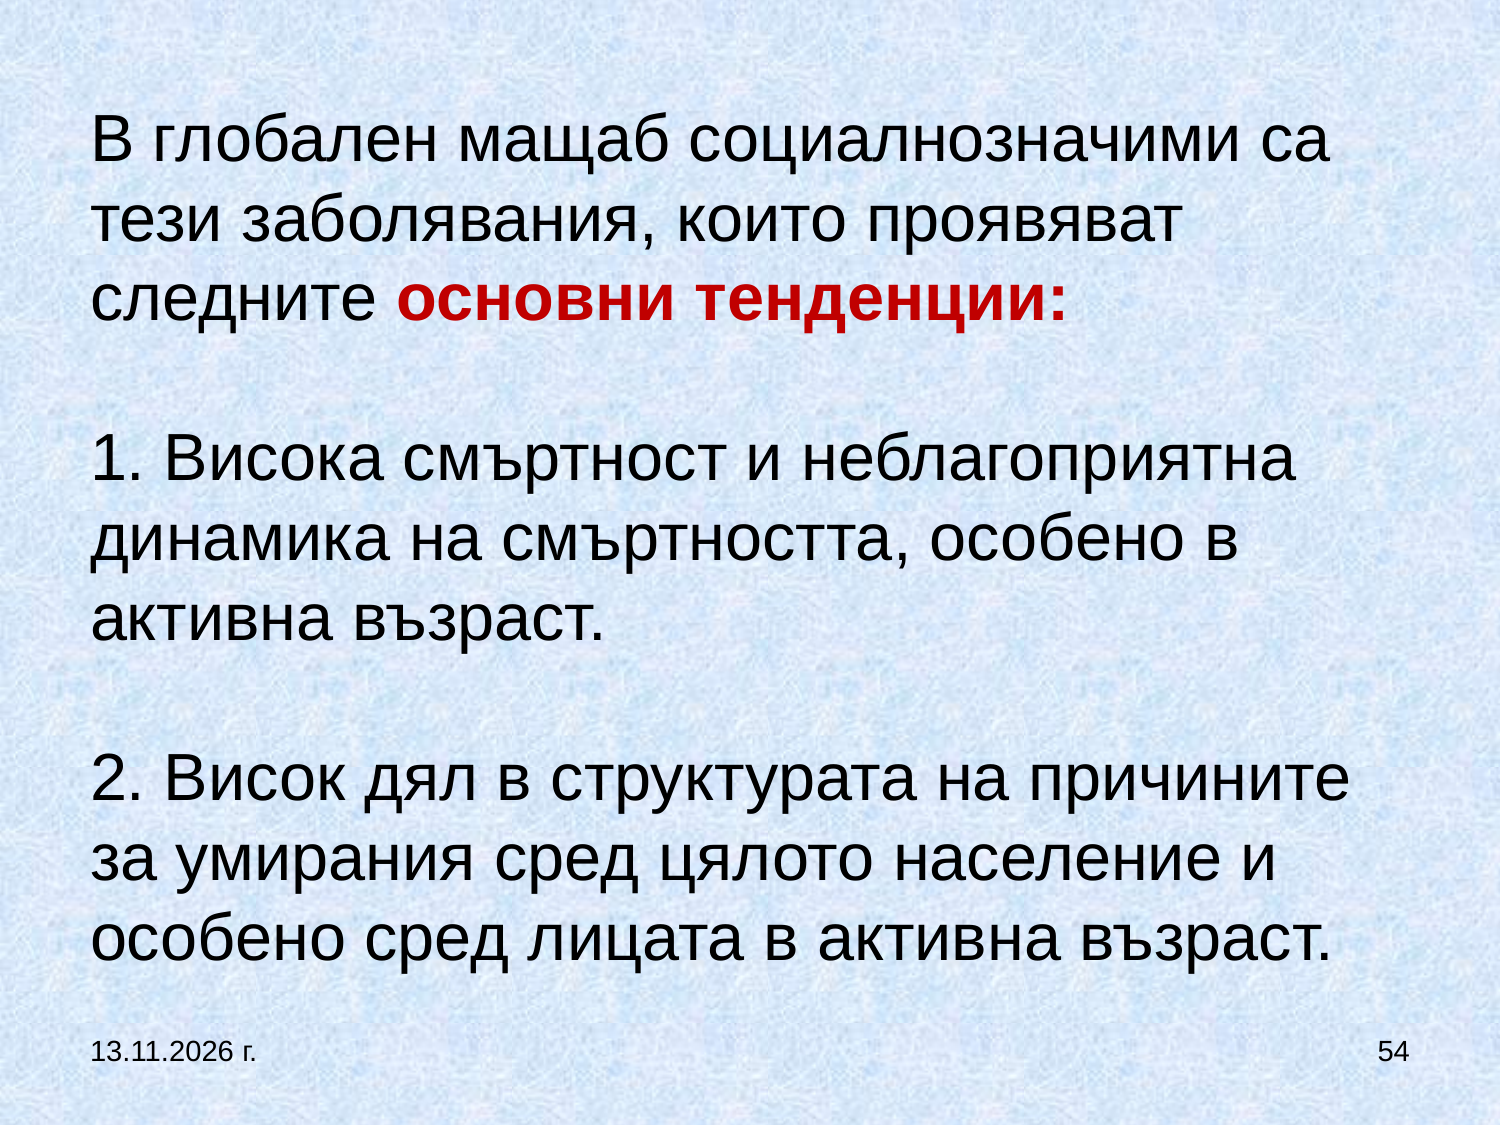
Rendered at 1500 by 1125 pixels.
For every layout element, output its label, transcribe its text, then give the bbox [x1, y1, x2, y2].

title В глобален мащаб социалнозначими са тези заболявания, които проявяват следните основни тенденции: 1. Висока смъртност и неблагоприятна динамика на смъртността, особено в активна възраст. 2. Висок дял в структурата на причините за умирания сред цялото население и особено сред лицата в активна възраст. [75, 45, 1425, 1024]
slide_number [75, 1024, 425, 1103]
picture [0, 0, 1500, 1125]
slide_number 54 [1074, 1024, 1425, 1103]
